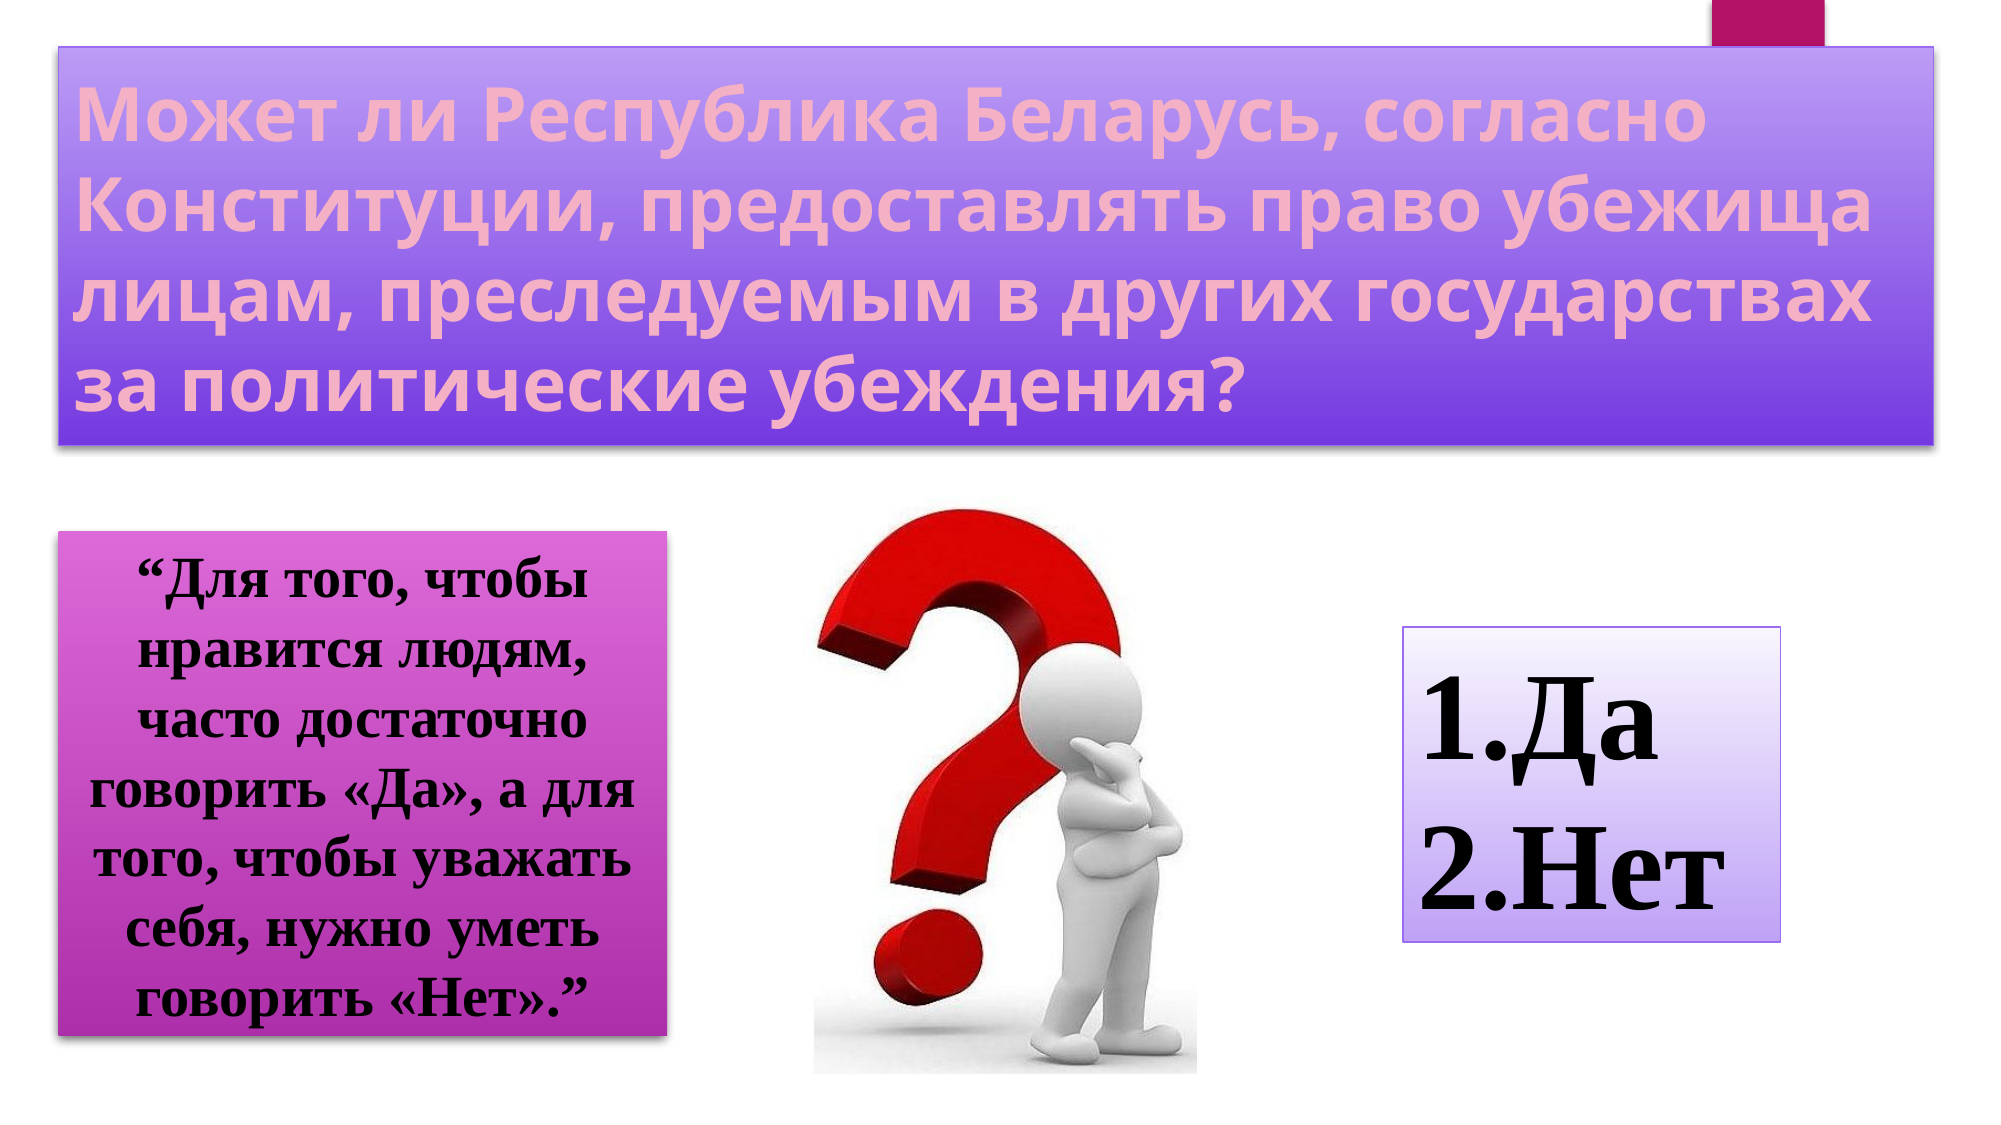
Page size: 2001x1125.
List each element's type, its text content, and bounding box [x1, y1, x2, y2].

text_box “Для того, чтобы нравится людям, часто достаточно говорить «Да», а для того, чтобы уважать себя, нужно уметь говорить «Нет».” [58, 531, 668, 1036]
title Может ли Республика Беларусь, согласно Конституции, предоставлять право убежища лицам, преследуемым в других государствах за политические убеждения? [58, 46, 1934, 446]
picture [802, 497, 1198, 1076]
text_box Да Нет [1402, 626, 1781, 943]
